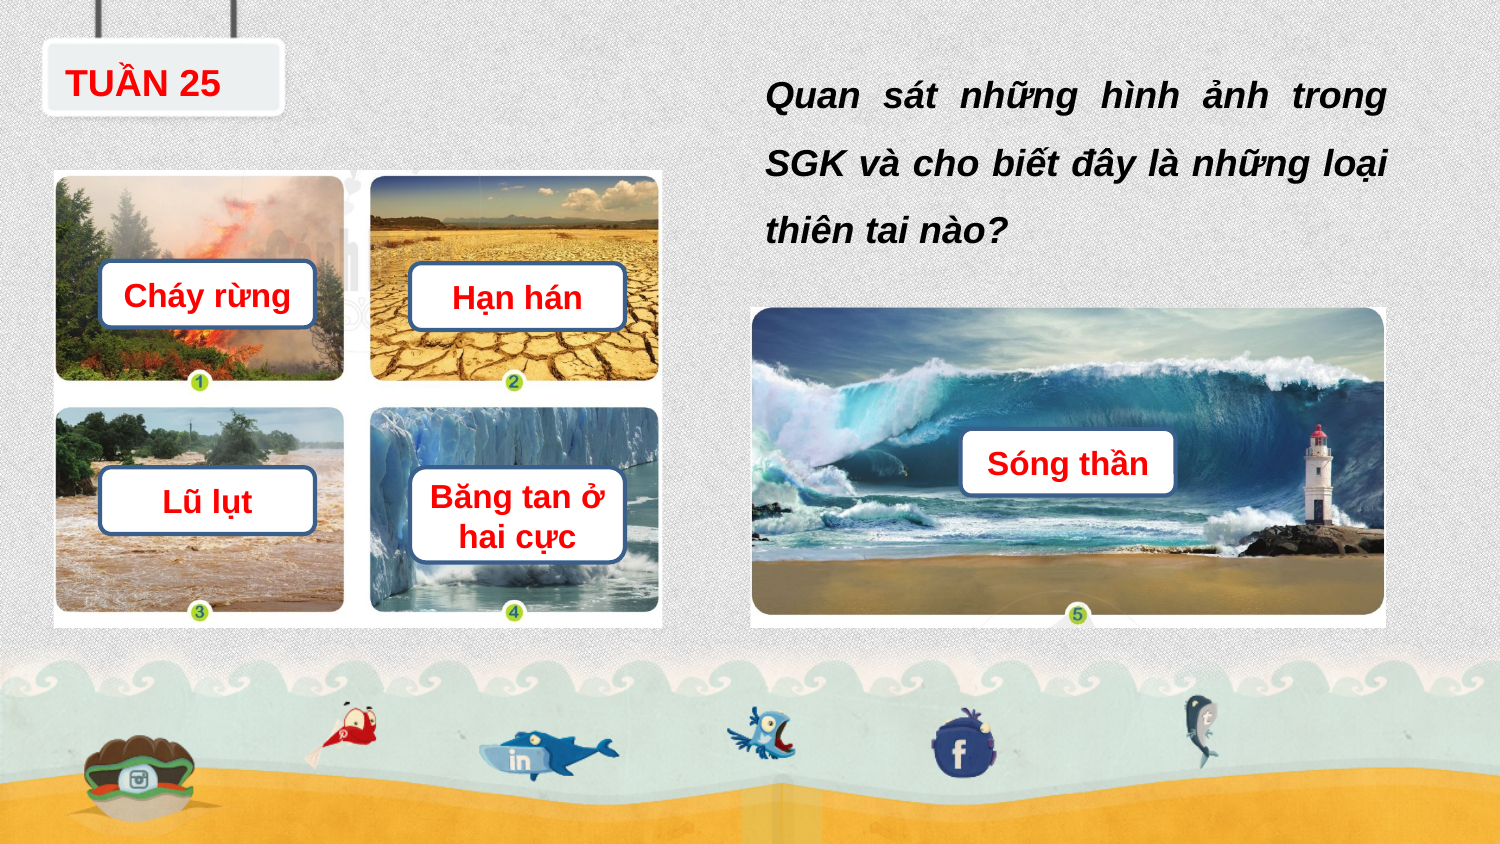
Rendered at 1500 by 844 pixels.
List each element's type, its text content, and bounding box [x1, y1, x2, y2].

text_box Quan sát những hình ảnh trong SGK và cho biết đây là những loại thiên tai nào? [750, 41, 1404, 259]
text_box TUẦN 25 [50, 51, 251, 112]
picture [0, 0, 1500, 844]
